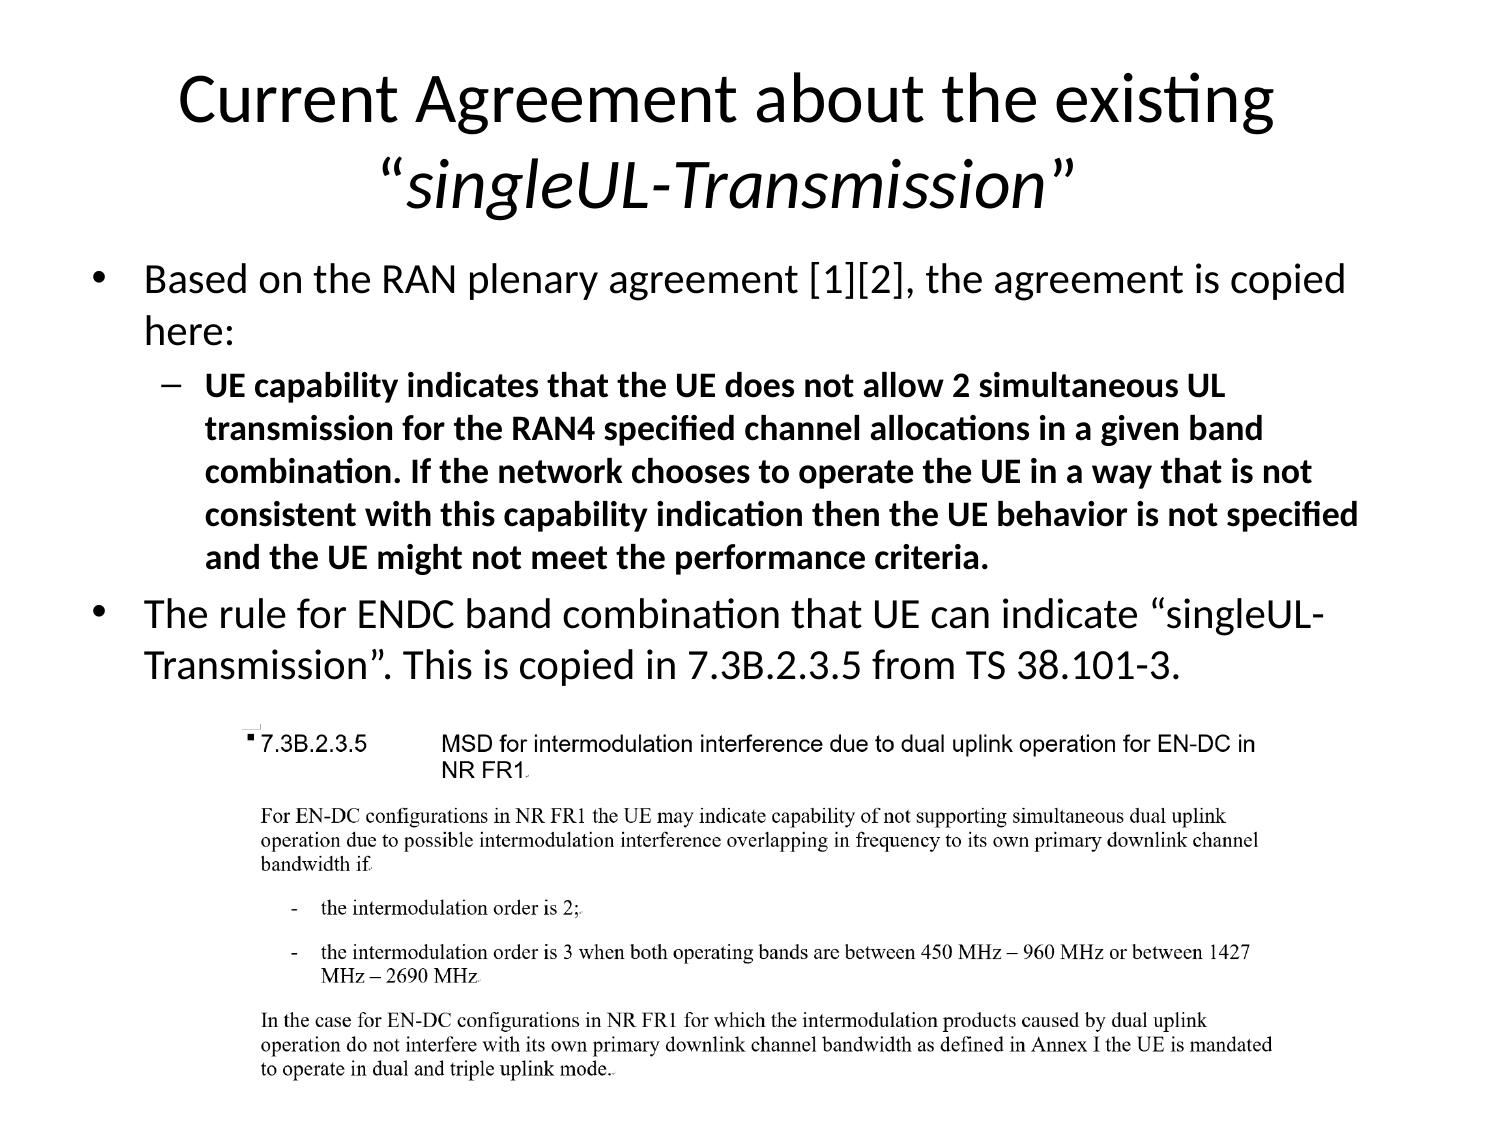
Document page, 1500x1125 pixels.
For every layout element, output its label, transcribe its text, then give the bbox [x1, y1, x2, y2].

picture [241, 724, 1282, 1093]
list Based on the RAN plenary agreement [1][2], the agreement is copied here: UE capability indicates that the UE does not allow 2 simultaneous UL transmission for the RAN4 specified channel allocations in a given band combination. If the network chooses to operate the UE in a way that is not consistent with this capability indication then the UE behavior is not specified and the UE might not meet the performance criteria. The rule for ENDC band combination that UE can indicate “singleUL-Transmission”. This is copied in 7.3B.2.3.5 from TS 38.101-3. [76, 243, 1427, 705]
title Current Agreement about the existing “singleUL-Transmission” [41, 42, 1414, 231]
